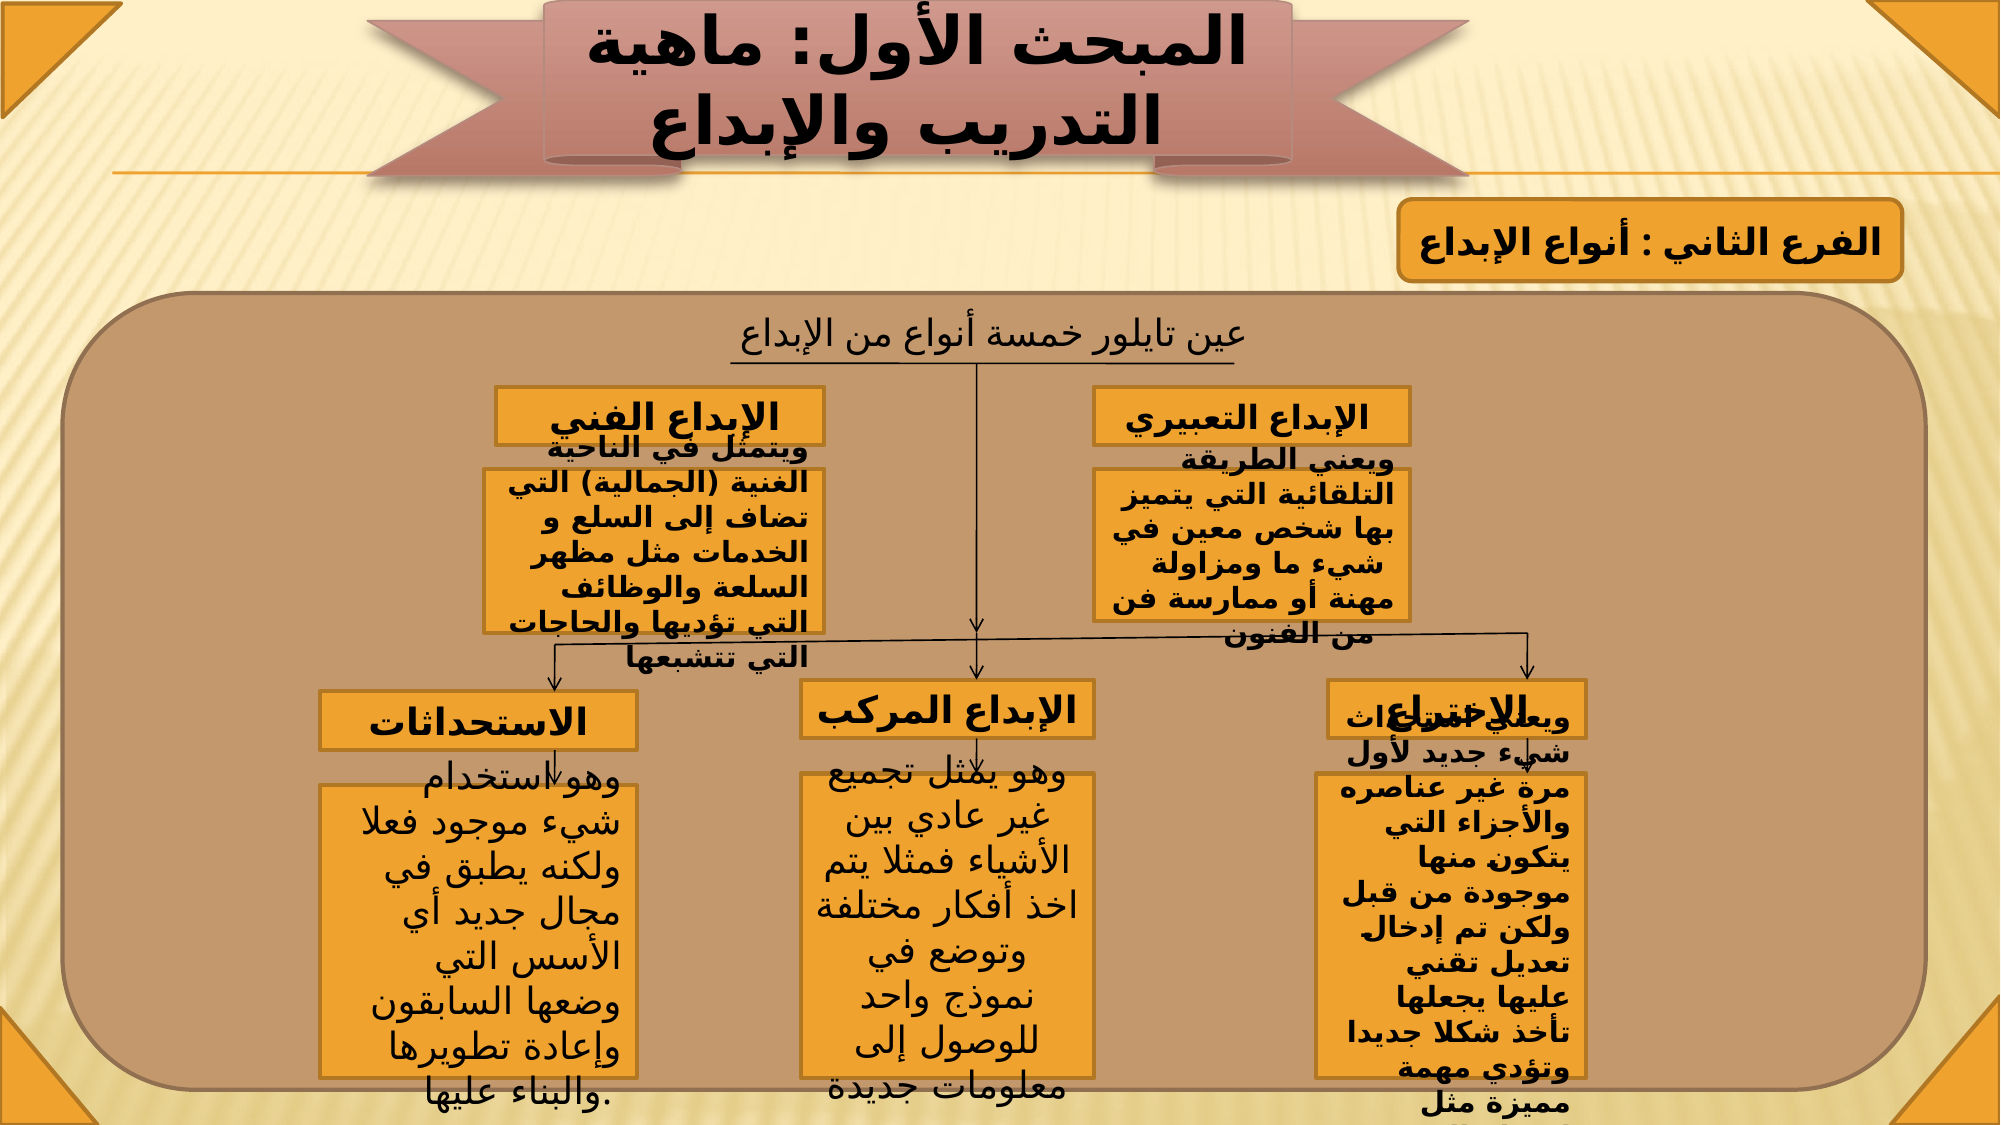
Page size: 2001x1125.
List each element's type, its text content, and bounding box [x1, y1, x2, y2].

text_box الاستحداثات [318, 689, 639, 752]
text_box ويعني استحداث شيء جديد لأول مرة غير عناصره والأجزاء التي يتكون منها موجودة من قبل ولكن تم إدخال تعديل تقني عليها يجعلها تأخذ شكلا جديدا وتؤدي مهمة مميزة مثل اختراع الكمبيوتر [1314, 771, 1588, 1080]
text_box ويتمثل في الناحية الغنية (الجمالية) التي تضاف إلى السلع و الخدمات مثل مظهر السلعة والوظائف التي تؤديها والحاجات التي تتشبعها [482, 467, 826, 635]
text_box الإبداع الفني [494, 385, 826, 447]
text_box الاختراع [1326, 678, 1588, 740]
text_box ويعني الطريقة التلقائية التي يتميز بها شخص معين في شيء ما ومزاولة مهنة أو ممارسة فن من الفنون [1092, 467, 1412, 623]
text_box المبحث الأول: ماهية التدريب والإبداع [366, 0, 1470, 177]
text_box الفرع الثاني : أنواع الإبداع [1396, 197, 1905, 284]
text_box [1888, 994, 2000, 1125]
text_box [0, 1006, 100, 1125]
text_box [0, 1, 124, 120]
text_box عين تايلور خمسة أنواع من الإبداع [60, 290, 1928, 1092]
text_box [554, 632, 1528, 645]
text_box وهو يمثل تجميع غير عادي بين الأشياء فمثلا يتم اخذ أفكار مختلفة وتوضع في نموذج واحد للوصول إلى معلومات جديدة [799, 771, 1096, 1080]
text_box [1865, 0, 2000, 119]
text_box الإبداع التعبيري [1092, 385, 1412, 447]
text_box الإبداع المركب [799, 678, 1096, 740]
text_box وهو استخدام شيء موجود فعلا ولكنه يطبق في مجال جديد أي الأسس التي وضعها السابقون وإعادة تطويرها والبناء عليها. [318, 783, 639, 1080]
